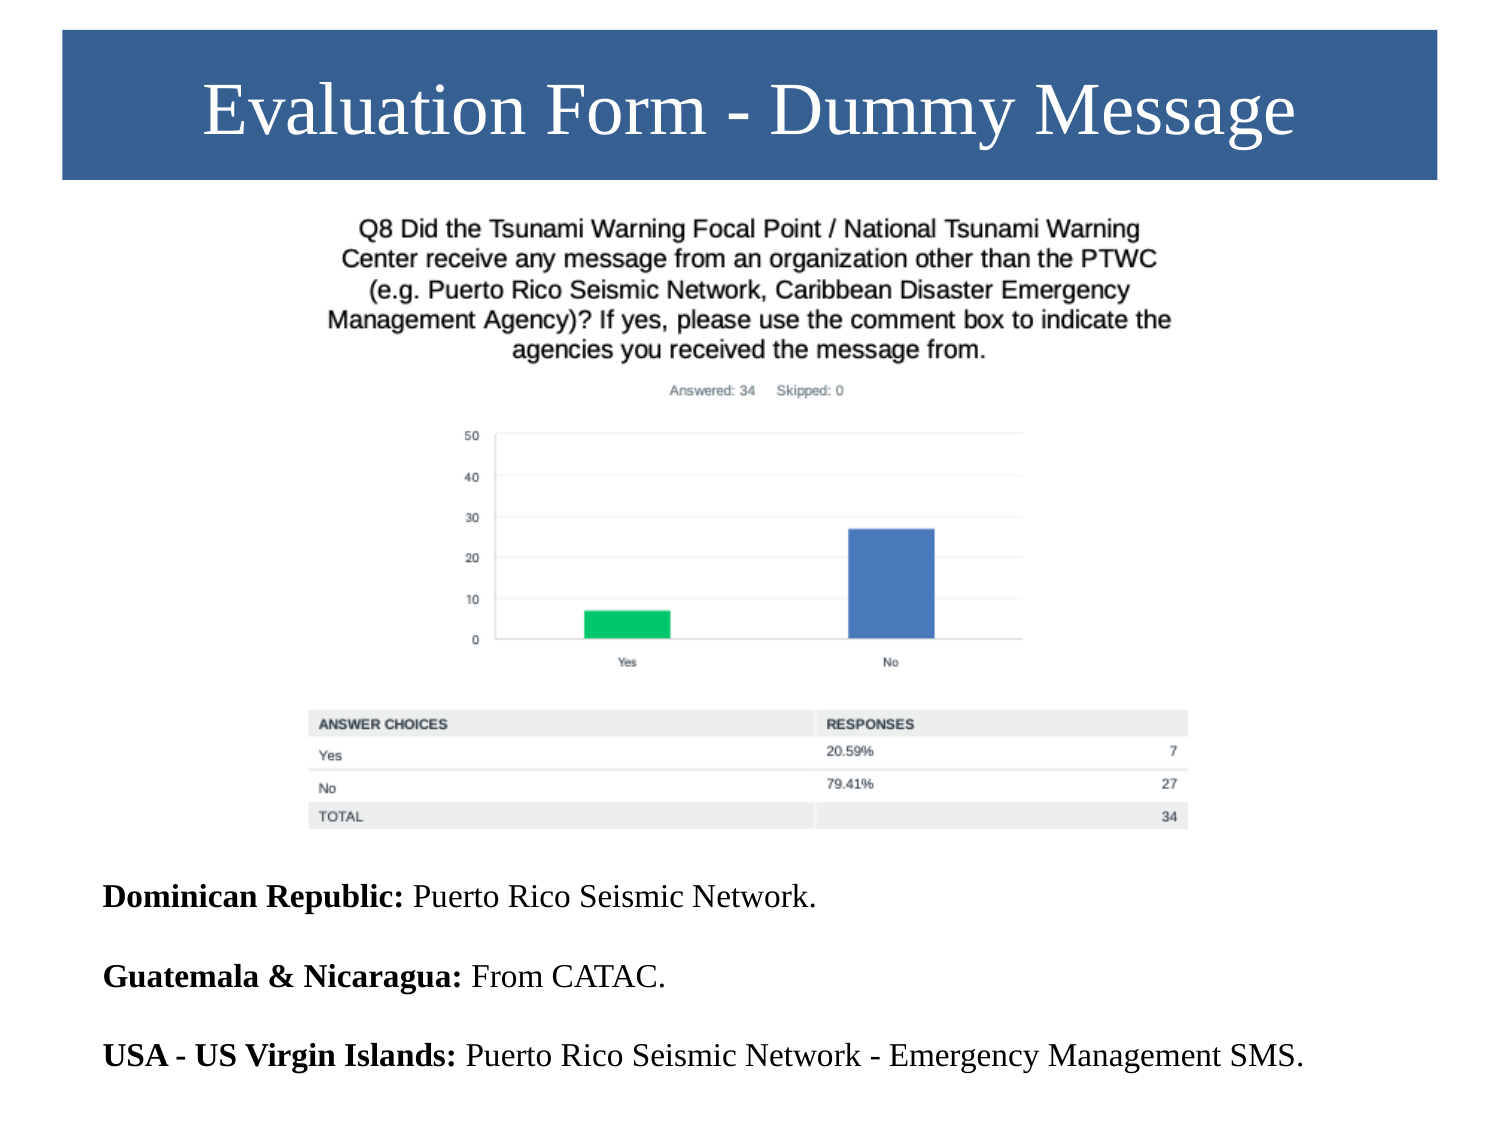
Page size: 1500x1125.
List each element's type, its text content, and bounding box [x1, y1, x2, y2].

picture [288, 193, 1212, 854]
text_box Dominican Republic: Puerto Rico Seismic Network. Guatemala & Nicaragua: From CATAC. USA - US Virgin Islands: Puerto Rico Seismic Network - Emergency Management SMS. [87, 866, 1344, 1081]
title Evaluation Form - Dummy Message [62, 29, 1438, 180]
